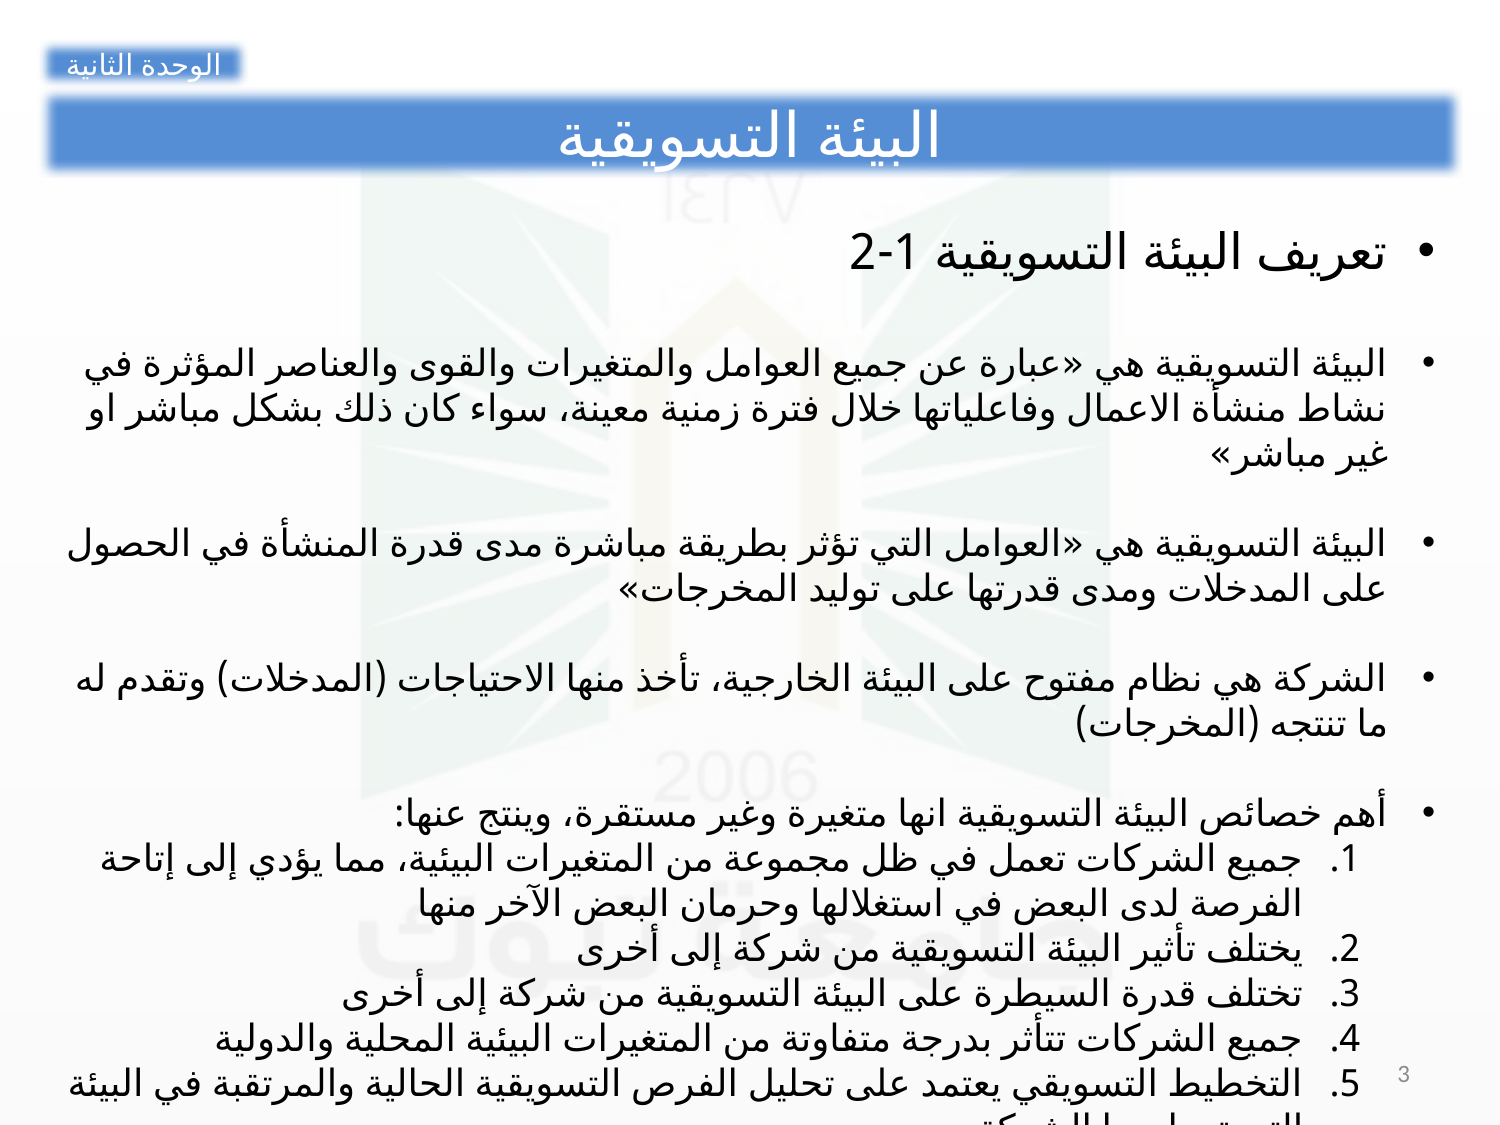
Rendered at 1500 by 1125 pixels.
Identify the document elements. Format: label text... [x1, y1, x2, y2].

text_box البيئة التسويقية هي «عبارة عن جميع العوامل والمتغيرات والقوى والعناصر المؤثرة في نشاط منشأة الاعمال وفاعلياتها خلال فترة زمنية معينة، سواء كان ذلك بشكل مباشر او غير مباشر» البيئة التسويقية هي «العوامل التي تؤثر بطريقة مباشرة مدى قدرة المنشأة في الحصول على المدخلات ومدى قدرتها على توليد المخرجات» الشركة هي نظام مفتوح على البيئة الخارجية، تأخذ منها الاحتياجات (المدخلات) وتقدم له ما تنتجه (المخرجات) أهم خصائص البيئة التسويقية انها متغيرة وغير مستقرة، وينتج عنها: جميع الشركات تعمل في ظل مجموعة من المتغيرات البيئية، مما يؤدي إلى إتاحة الفرصة لدى البعض في استغلالها وحرمان البعض الآخر منها يختلف تأثير البيئة التسويقية من شركة إلى أخرى تختلف قدرة السيطرة على البيئة التسويقية من شركة إلى أخرى جميع الشركات تتأثر بدرجة متفاوتة من المتغيرات البيئية المحلية والدولية التخطيط التسويقي يعتمد على تحليل الفرص التسويقية الحالية والمرتقبة في البيئة التي تعمل بها الشركة [37, 331, 1450, 1125]
text_box البيئة التسويقية [57, 107, 1445, 160]
text_box الوحدة الثانية [55, 56, 234, 71]
text_box تعريف البيئة التسويقية 1-2 [37, 211, 1450, 287]
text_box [55, 105, 1448, 163]
slide_number 3 [1074, 1042, 1425, 1103]
